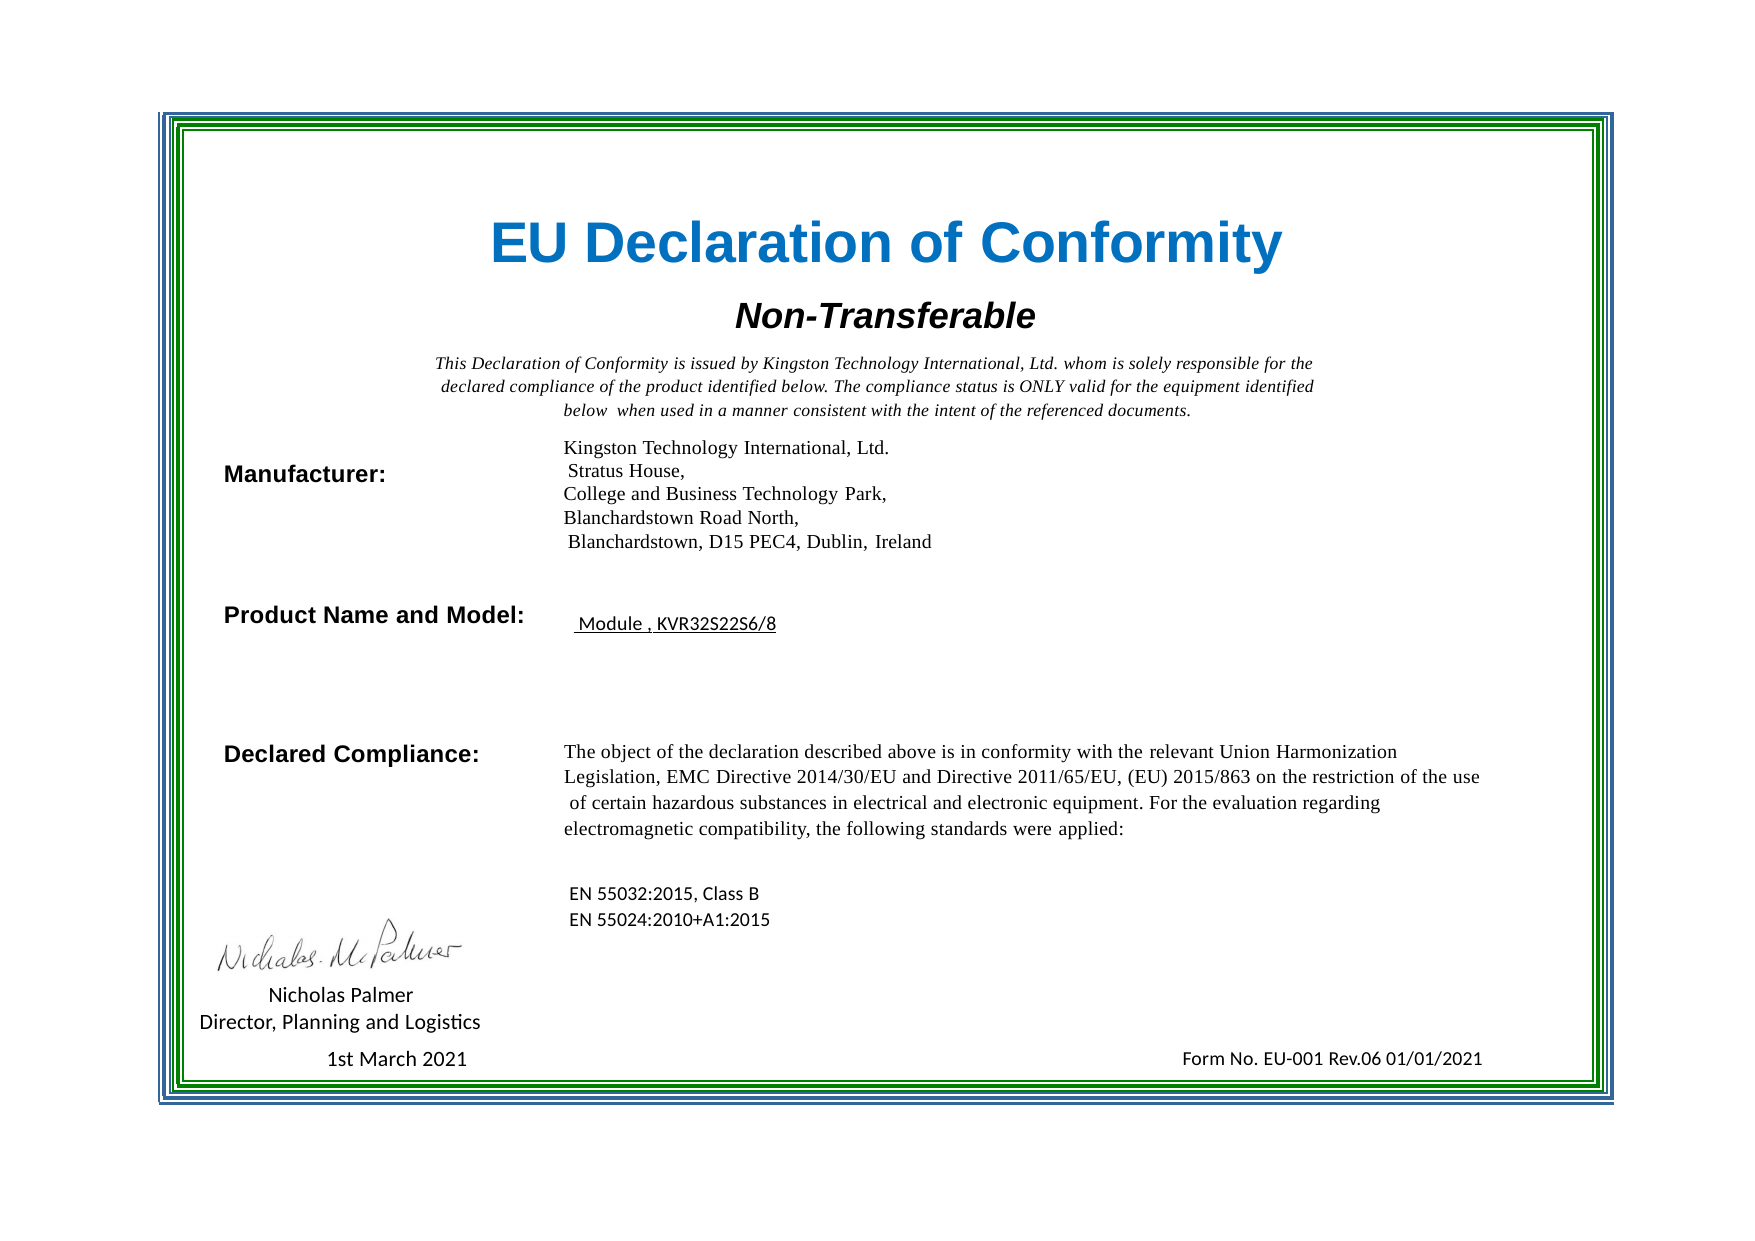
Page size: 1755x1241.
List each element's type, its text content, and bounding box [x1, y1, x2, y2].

text_box Manufacturer: [221, 456, 390, 488]
text_box Product Name and Model: [221, 596, 529, 629]
text_box [216, 918, 463, 974]
text_box Nicholas Palmer Director, Planning and Logistics 1st March 2021 [197, 978, 488, 1072]
text_box EN 55032:2015, Class B EN 55024:2010+A1:2015 [567, 875, 776, 931]
text_box Form No. EU-001 Rev.06 01/01/2021 [1180, 1043, 1491, 1070]
text_box Module , KVR32S22S6/8 [571, 608, 840, 635]
title EU Declaration of Conformity [465, 203, 1289, 289]
text_box The object of the declaration described above is in conformity with the relevant Union Harmonization Legislation, EMC Directive 2014/30/EU and Directive 2011/65/EU, (EU) 2015/863 on the restriction of the use of certain hazardous substances in electrical and electronic equipment. For the evaluation regarding electromagnetic compatibility, the following standards were applied: [562, 734, 1485, 840]
text_box Non-Transferable This Declaration of Conformity is issued by Kingston Technology International, Ltd. whom is solely responsible for the declared compliance of the product identified below. The compliance status is ONLY valid for the equipment identified below when used in a manner consistent with the intent of the referenced documents. Kingston Technology International, Ltd. Stratus House, College and Business Technology Park, Blanchardstown Road North, Blanchardstown, D15 PEC4, Dublin, Ireland [416, 289, 1337, 552]
text_box Declared Compliance: [221, 736, 484, 768]
